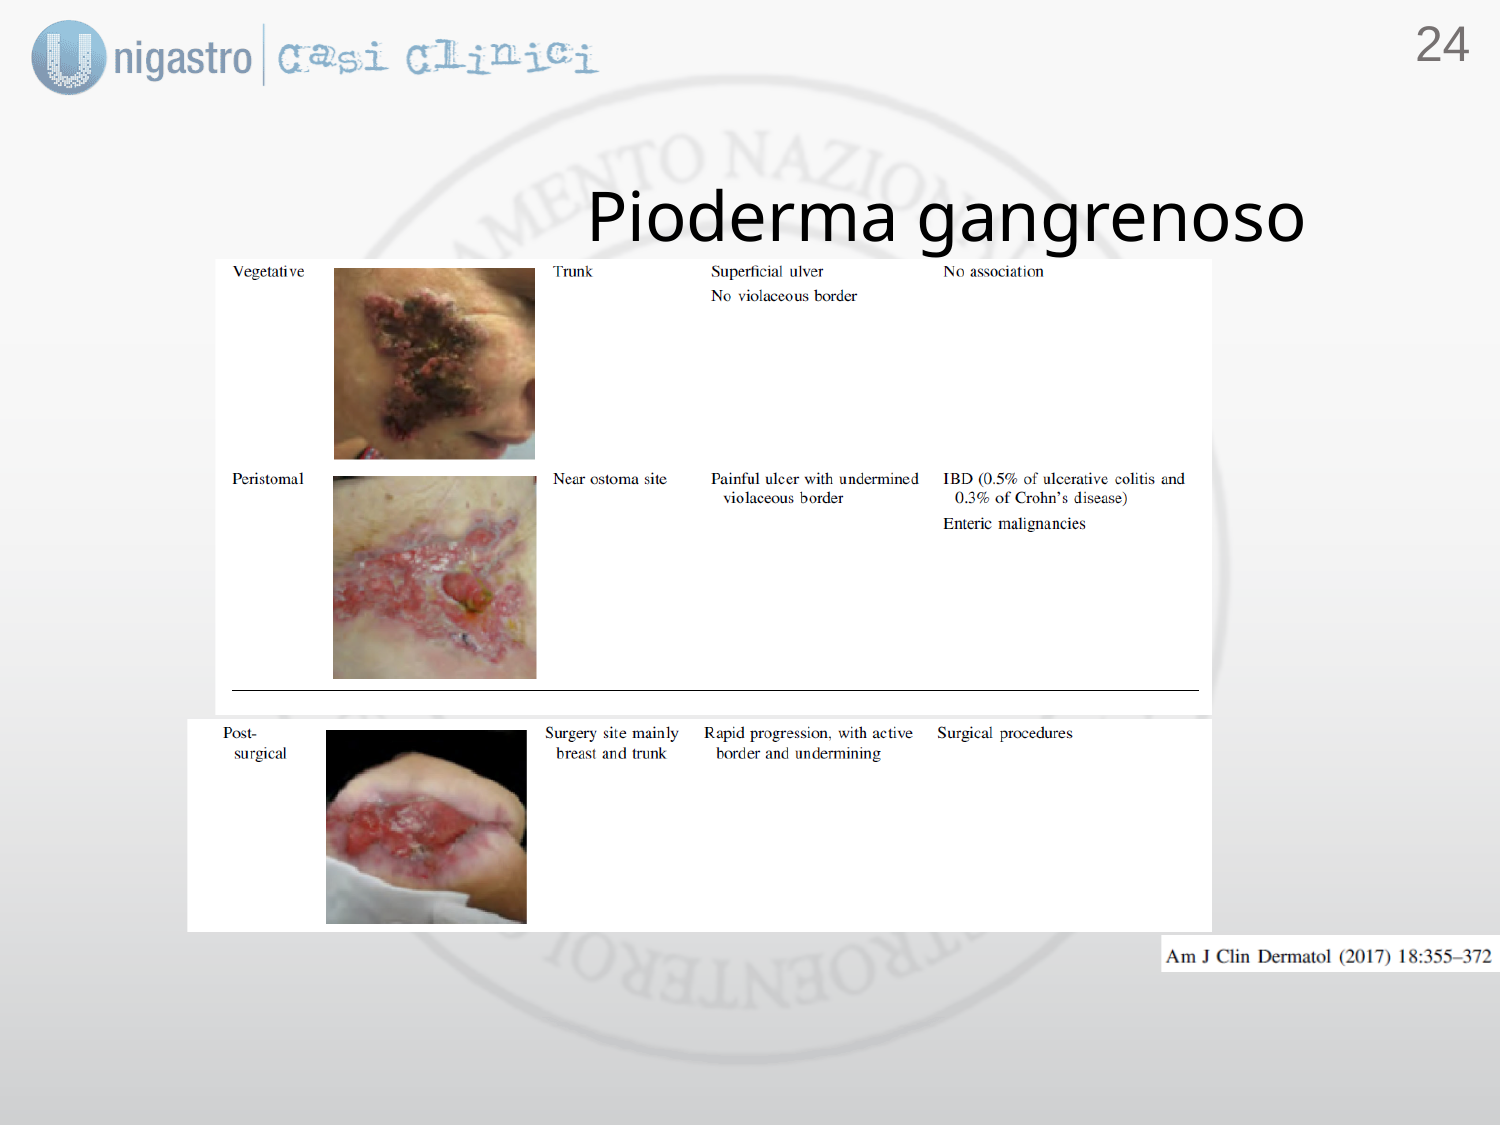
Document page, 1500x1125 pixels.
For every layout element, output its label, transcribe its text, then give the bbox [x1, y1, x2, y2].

picture [1161, 935, 1500, 972]
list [215, 259, 1212, 715]
text_box 23 [1385, 0, 1500, 83]
picture [187, 719, 1213, 932]
title Pioderma gangrenoso [318, 140, 1416, 299]
